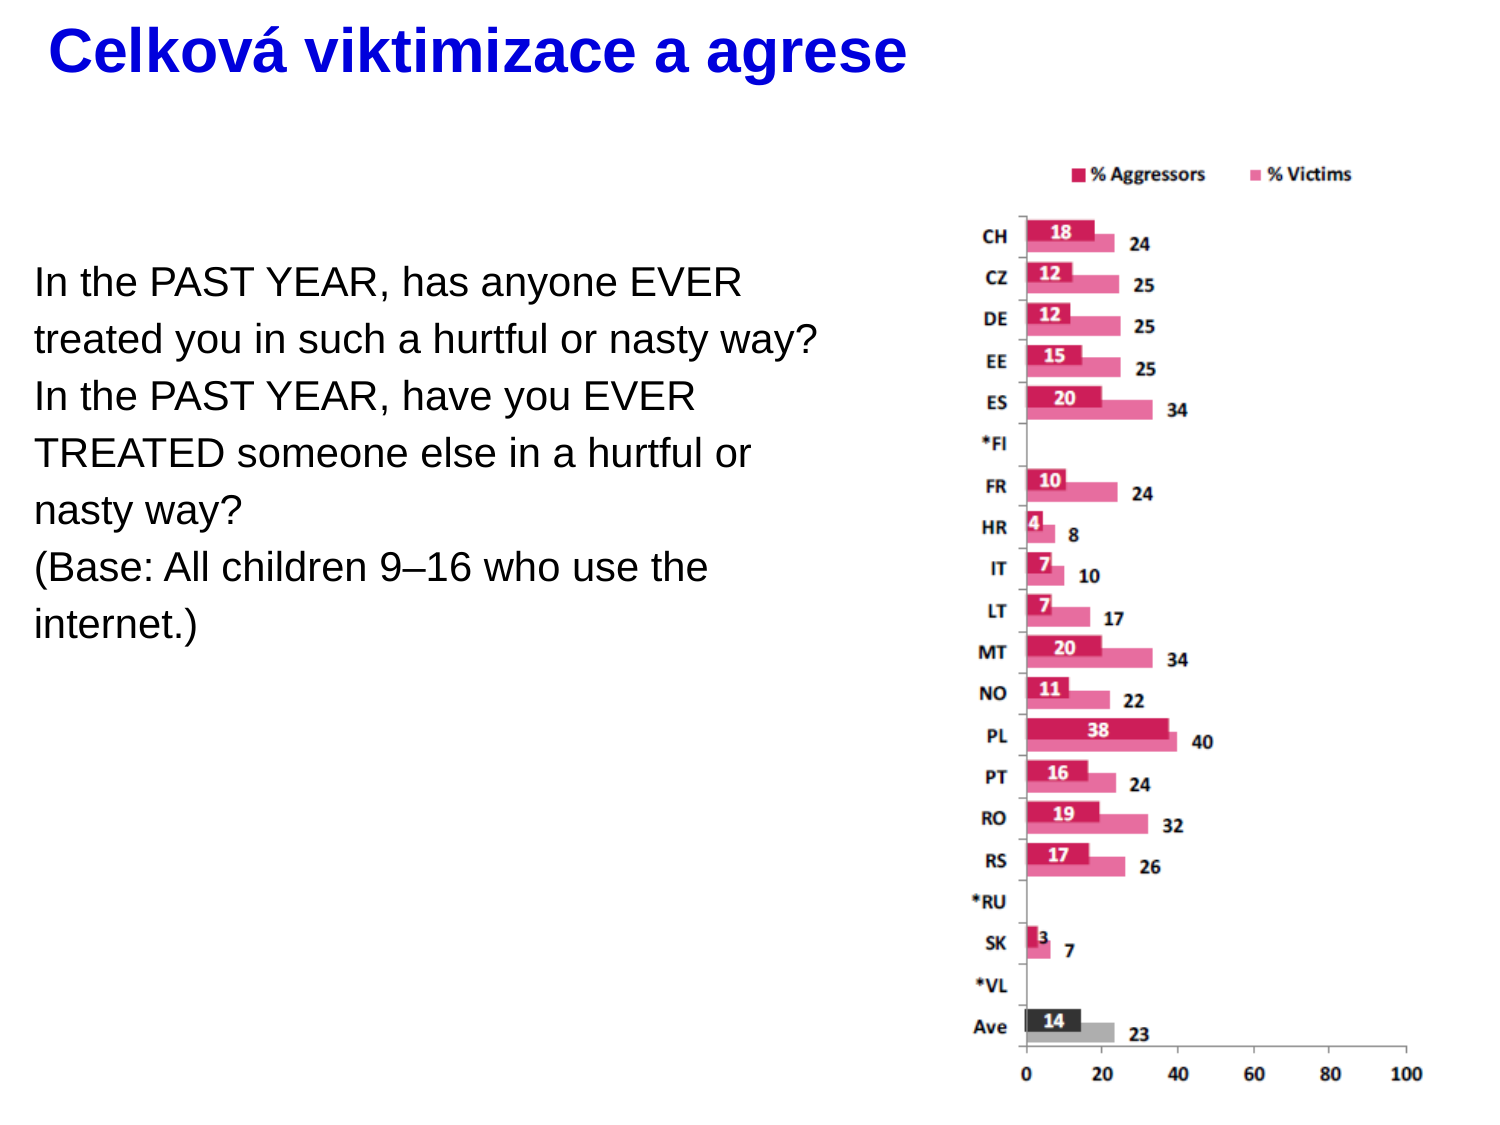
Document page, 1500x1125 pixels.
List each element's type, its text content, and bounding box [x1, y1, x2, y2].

picture [970, 154, 1438, 1093]
list In the PAST YEAR, has anyone EVER treated you in such a hurtful or nasty way? In the PAST YEAR, have you EVER TREATED someone else in a hurtful or nasty way? (Base: All children 9–16 who use the internet.) [33, 247, 840, 996]
title Celková viktimizace a agrese [48, 22, 1312, 154]
